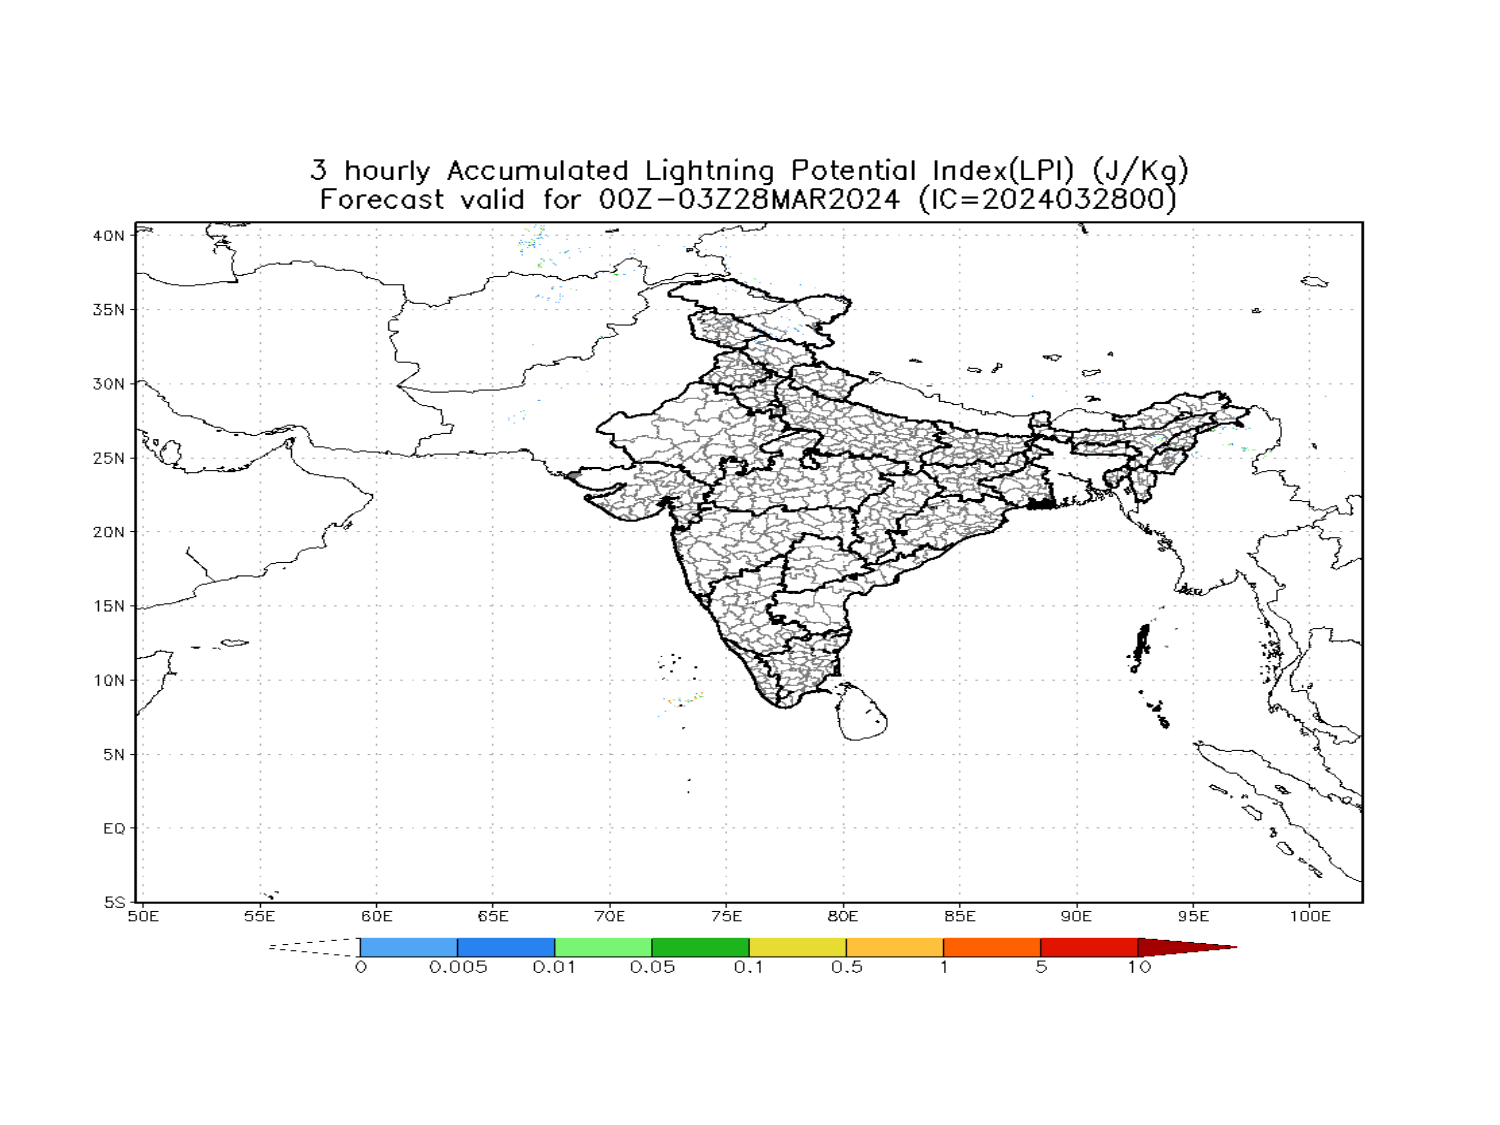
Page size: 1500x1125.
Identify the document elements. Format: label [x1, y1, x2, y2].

picture [74, 149, 1426, 976]
